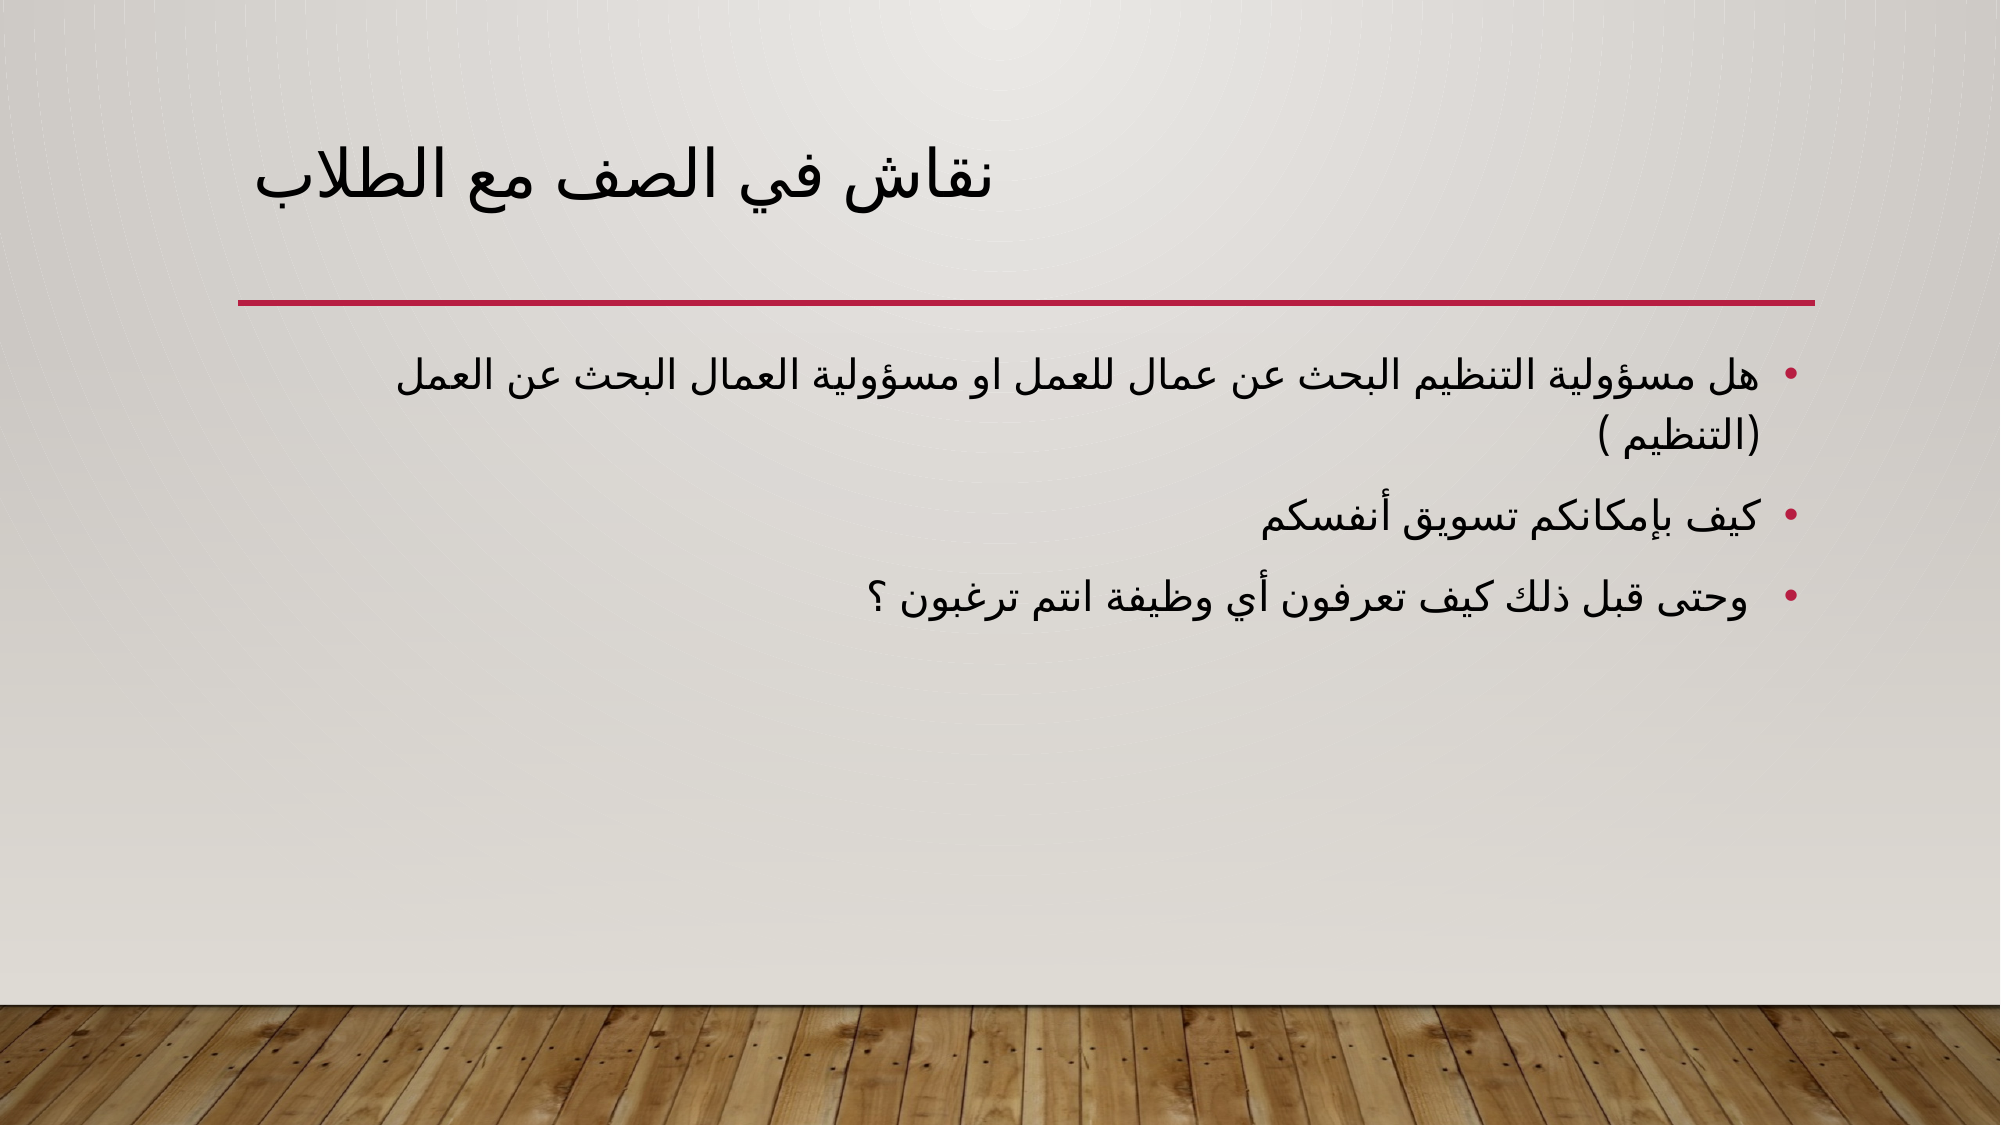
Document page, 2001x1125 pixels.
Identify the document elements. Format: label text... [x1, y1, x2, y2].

list هل مسؤولية التنظيم البحث عن عمال للعمل او مسؤولية العمال البحث عن العمل (التنظيم ) كيف بإمكانكم تسويق أنفسكم وحتى قبل ذلك كيف تعرفون أي وظيفة انتم ترغبون ؟ [238, 330, 1814, 897]
title نقاش في الصف مع الطلاب [238, 131, 1814, 305]
picture [0, 1005, 2000, 1125]
